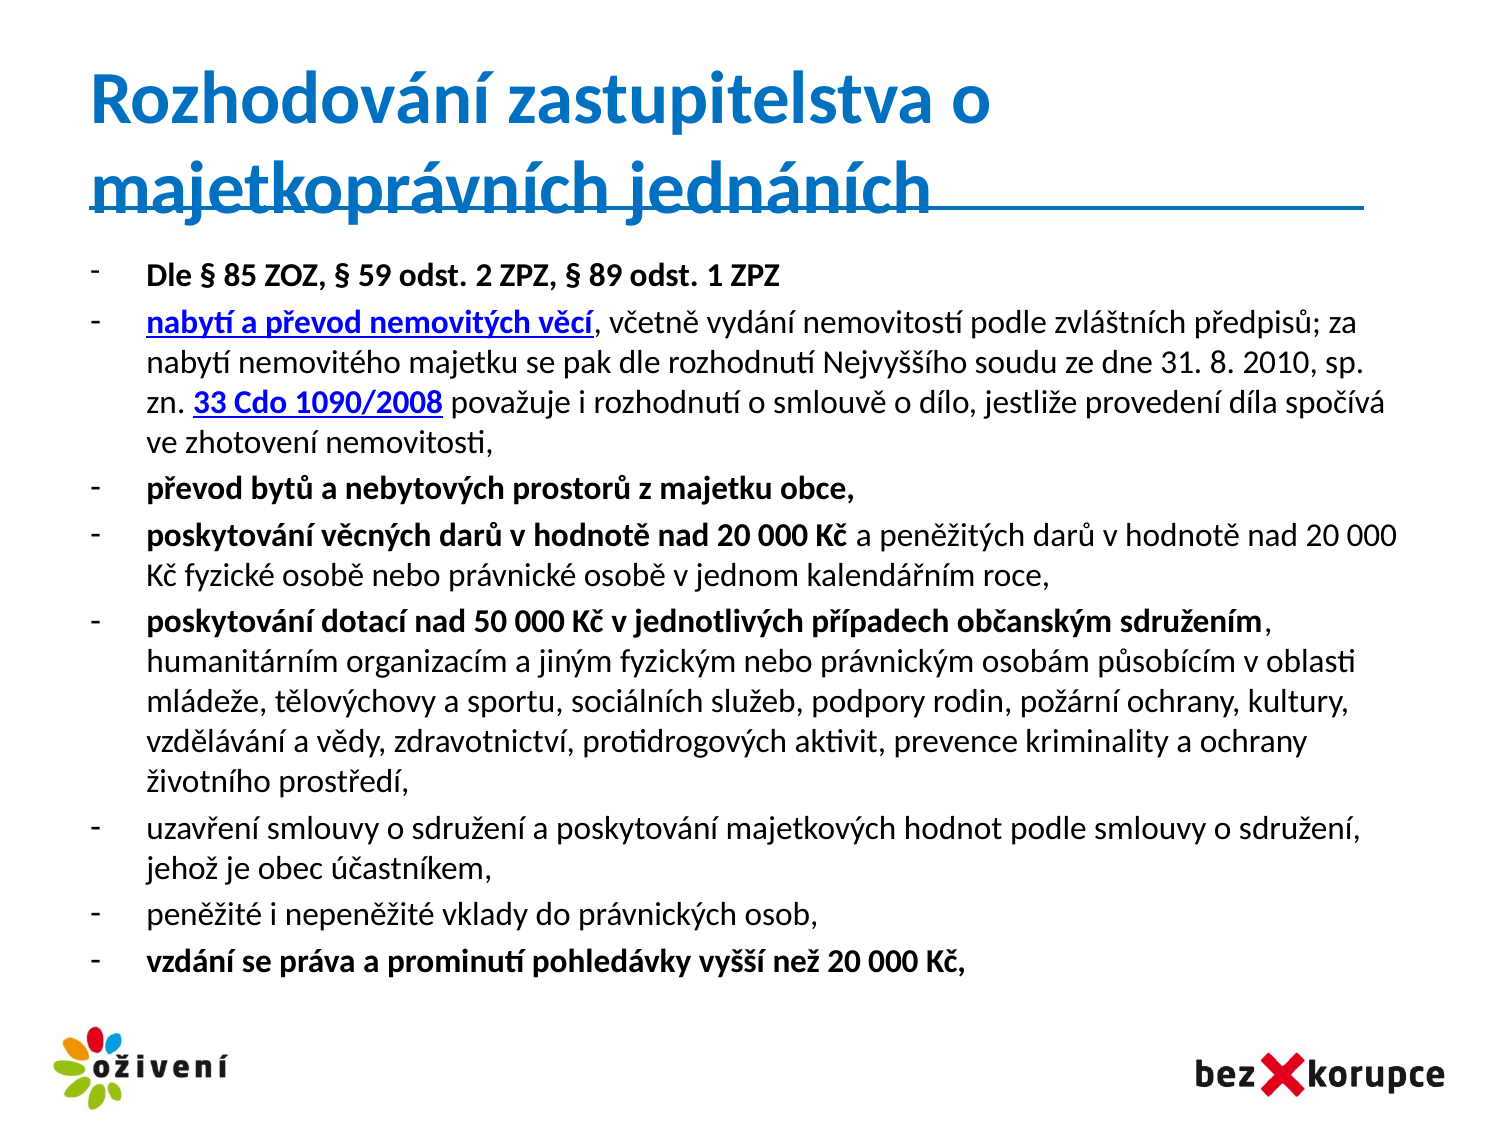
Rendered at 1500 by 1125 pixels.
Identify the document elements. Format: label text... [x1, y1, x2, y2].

title Rozhodování zastupitelstva o majetkoprávních jednáních [75, 45, 1425, 233]
picture [34, 1008, 258, 1125]
list Dle § 85 ZOZ, § 59 odst. 2 ZPZ, § 89 odst. 1 ZPZ nabytí a převod nemovitých věcí, včetně vydání nemovitostí podle zvláštních předpisů; za nabytí nemovitého majetku se pak dle rozhodnutí Nejvyššího soudu ze dne 31. 8. 2010, sp. zn. 33 Cdo 1090/2008 považuje i rozhodnutí o smlouvě o dílo, jestliže provedení díla spočívá ve zhotovení nemovitosti, převod bytů a nebytových prostorů z majetku obce, poskytování věcných darů v hodnotě nad 20 000 Kč a peněžitých darů v hodnotě nad 20 000 Kč fyzické osobě nebo právnické osobě v jednom kalendářním roce, poskytování dotací nad 50 000 Kč v jednotlivých případech občanským sdružením, humanitárním organizacím a jiným fyzickým nebo právnickým osobám působícím v oblasti mládeže, tělovýchovy a sportu, sociálních služeb, podpory rodin, požární ochrany, kultury, vzdělávání a vědy, zdravotnictví, protidrogových aktivit, prevence kriminality a ochrany životního prostředí, uzavření smlouvy o sdružení a poskytování majetkových hodnot podle smlouvy o sdružení, jehož je obec účastníkem, peněžité i nepeněžité vklady do právnických osob, vzdání se práva a prominutí pohledávky vyšší než 20 000 Kč, [75, 246, 1425, 989]
picture [1127, 1026, 1493, 1125]
